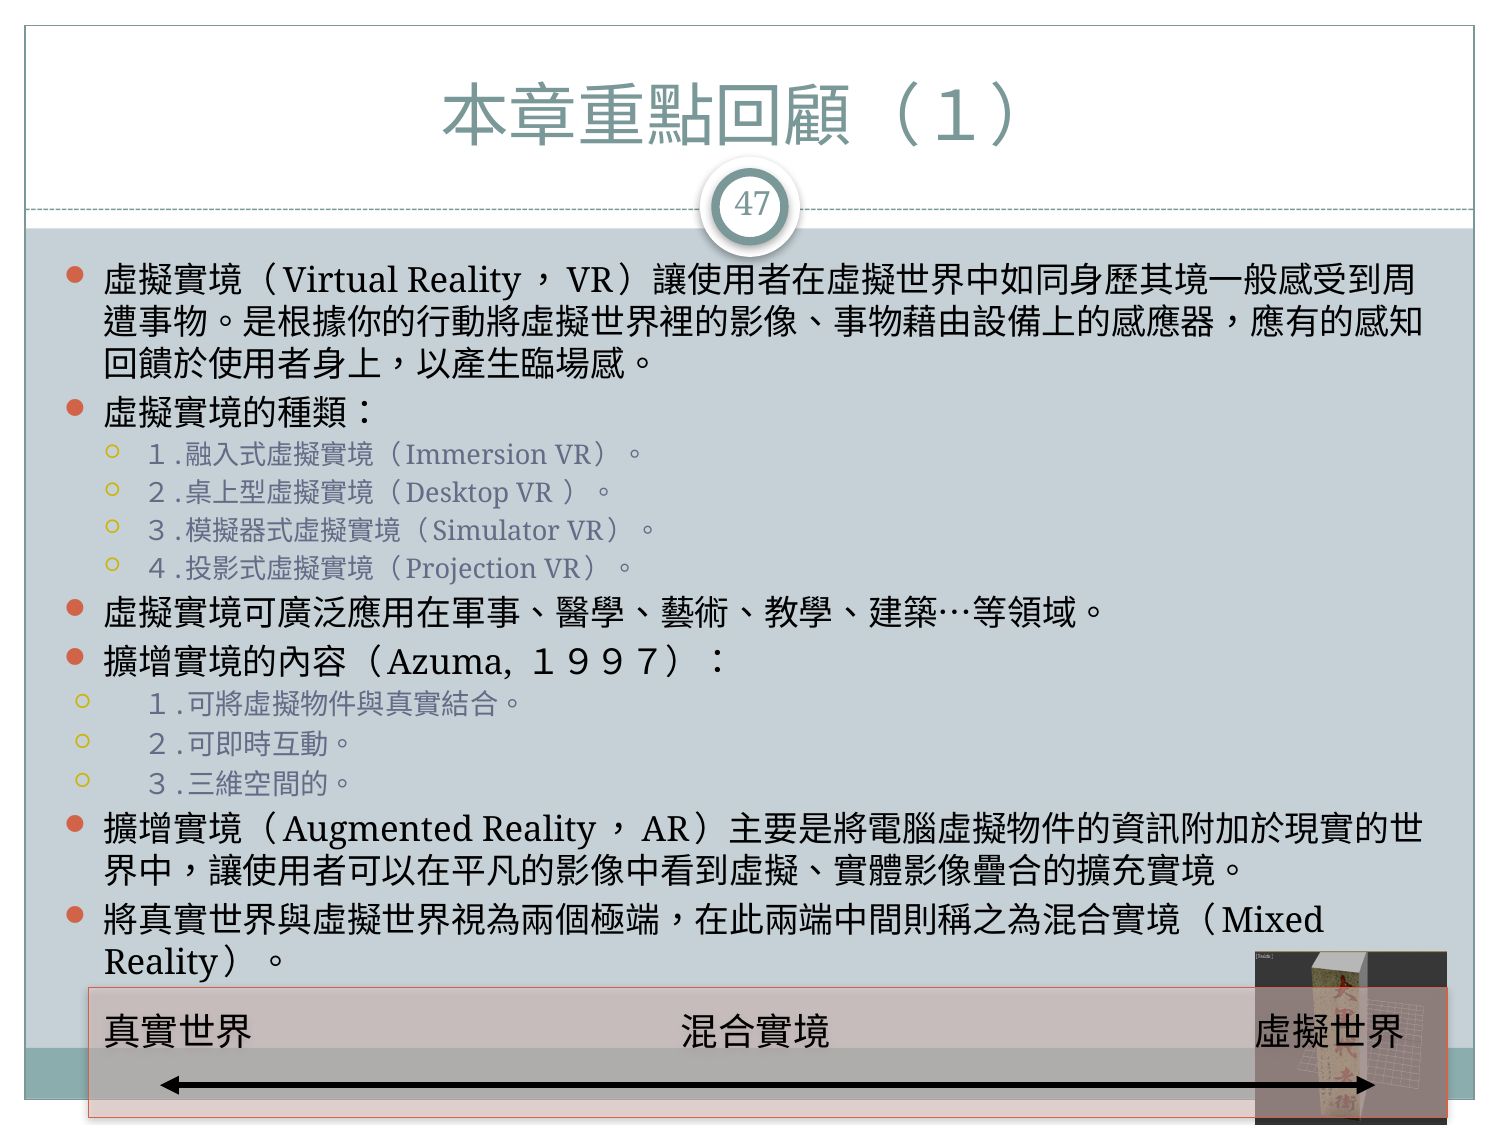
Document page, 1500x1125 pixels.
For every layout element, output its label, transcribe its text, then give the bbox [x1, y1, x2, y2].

title 本章重點回顧（１） [49, 37, 1450, 162]
picture [1254, 951, 1448, 987]
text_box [88, 987, 1448, 1118]
slide_number 47 [715, 168, 791, 241]
picture [1254, 1118, 1448, 1125]
list 虛擬實境（Virtual Reality，VR）讓使用者在虛擬世界中如同身歷其境一般感受到周遭事物。是根據你的行動將虛擬世界裡的影像、事物藉由設備上的感應器，應有的感知回饋於使用者身上，以產生臨場感。 虛擬實境的種類： １.融入式虛擬實境（Immersion VR）。 ２.桌上型虛擬實境（Desktop VR ）。 ３.模擬器式虛擬實境（Simulator VR）。 ４.投影式虛擬實境（Projection VR）。 虛擬實境可廣泛應用在軍事、醫學、藝術、教學、建築…等領域。 擴增實境的內容（Azuma, １９９７）： １.可將虛擬物件與真實結合。 ２.可即時互動。 ３.三維空間的。 擴增實境（Augmented Reality，AR）主要是將電腦虛擬物件的資訊附加於現實的世界中，讓使用者可以在平凡的影像中看到虛擬、實體影像疊合的擴充實境。 將真實世界與虛擬世界視為兩個極端，在此兩端中間則稱之為混合實境（Mixed Reality）。 [49, 250, 1445, 1000]
